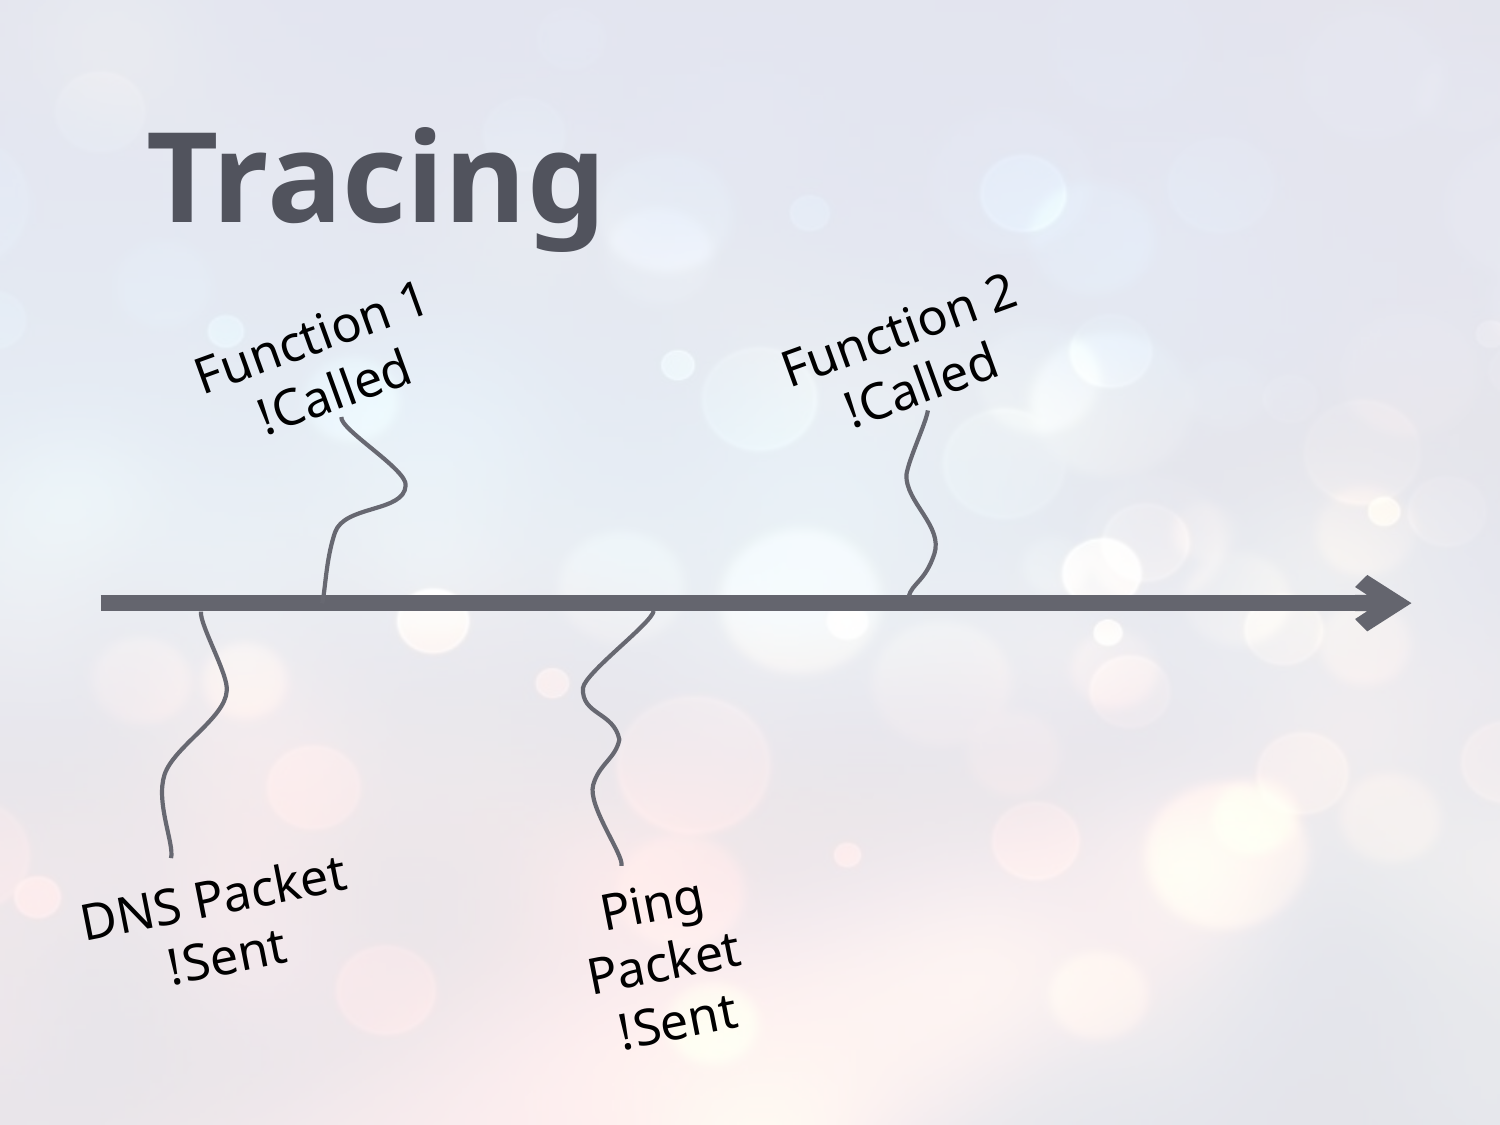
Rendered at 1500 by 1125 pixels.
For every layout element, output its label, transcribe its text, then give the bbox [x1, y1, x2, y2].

text_box [159, 612, 229, 859]
text_box Function 2 Called! [750, 243, 1067, 469]
text_box Ping Packet Sent! [496, 835, 831, 1086]
text_box [904, 421, 938, 598]
text_box DNS Packet Sent! [47, 827, 390, 1023]
text_box [320, 425, 408, 602]
text_box [580, 612, 656, 866]
text_box Function 1 Called! [163, 250, 480, 475]
title Tracing [81, 34, 1432, 263]
